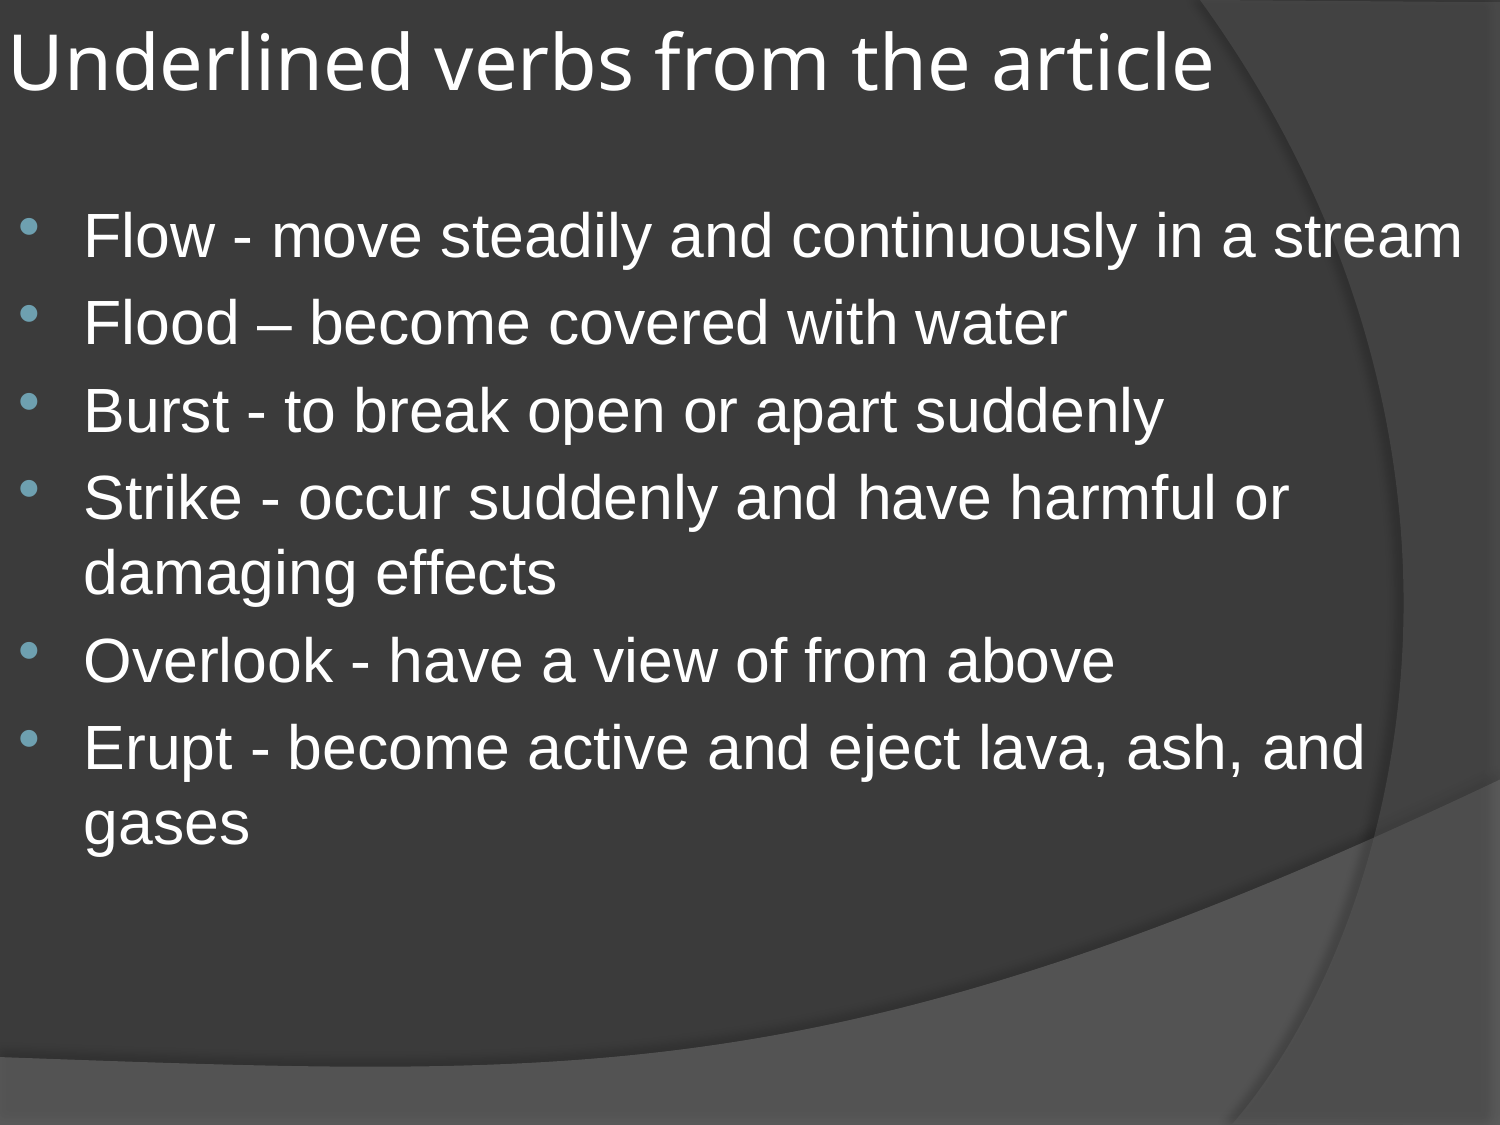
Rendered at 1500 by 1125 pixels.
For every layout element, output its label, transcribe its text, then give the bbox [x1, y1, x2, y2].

title Underlined verbs from the article [0, 0, 1225, 119]
list Flow - move steadily and continuously in a stream Flood – become covered with water Burst - to break open or apart suddenly Strike - occur suddenly and have harmful or damaging effects Overlook - have a view of from above Erupt - become active and eject lava, ash, and gases [0, 187, 1500, 1125]
